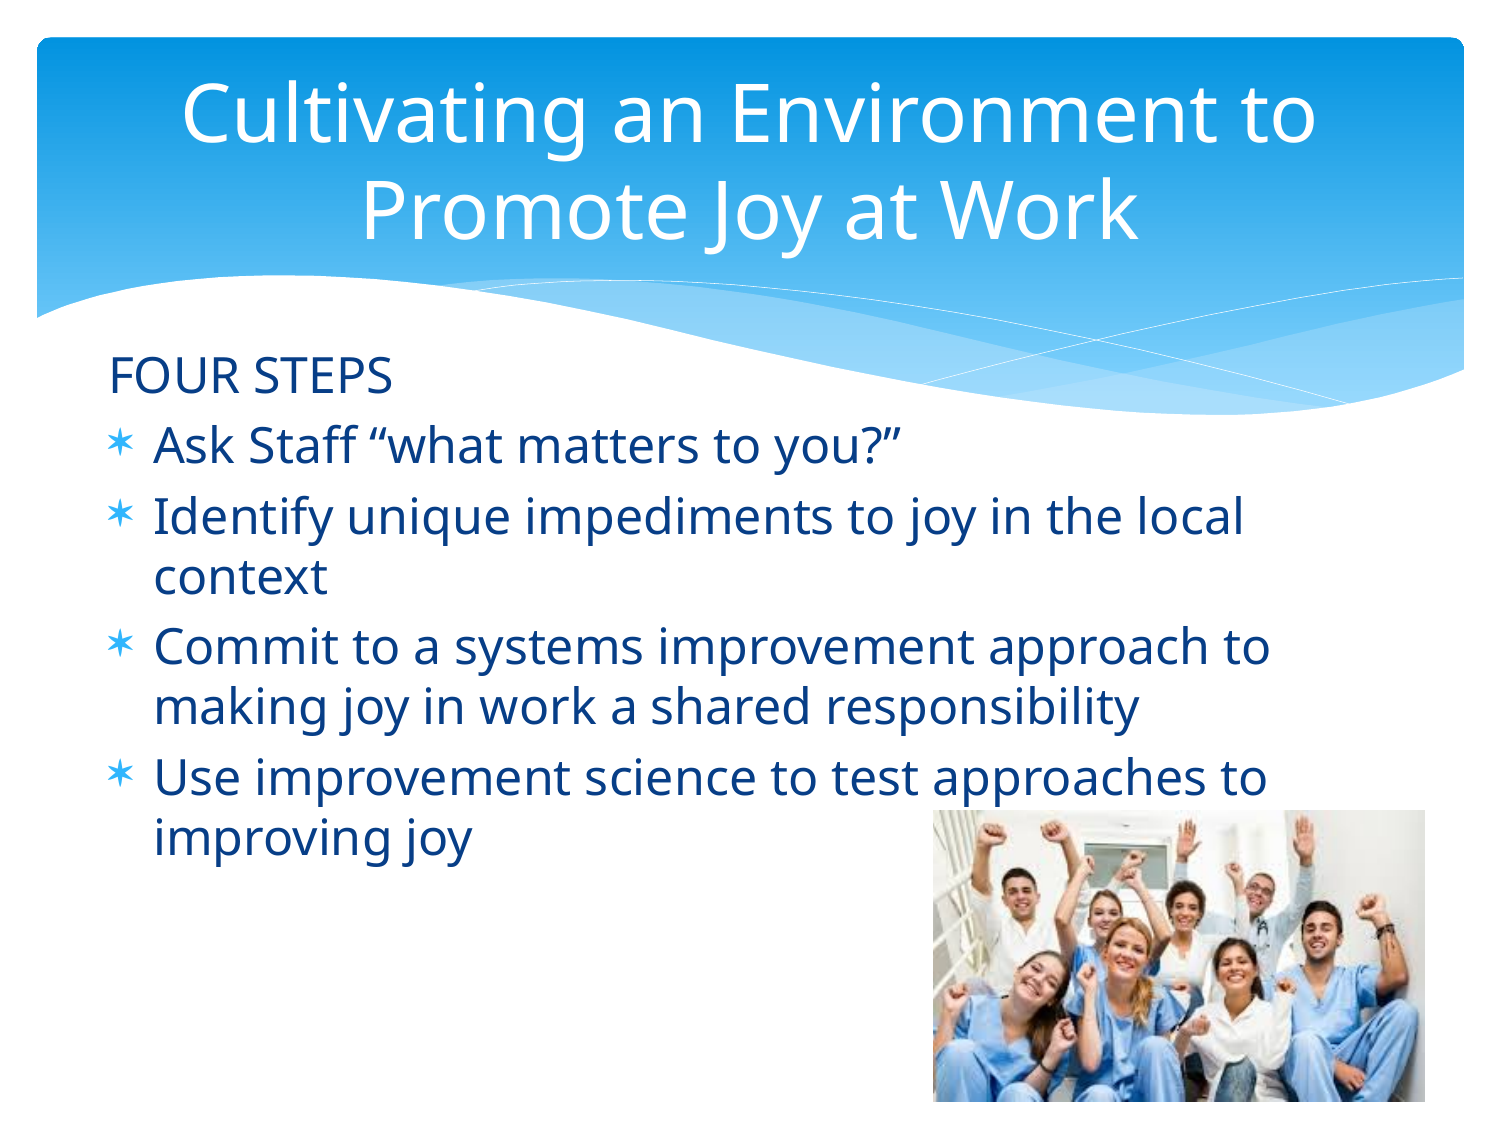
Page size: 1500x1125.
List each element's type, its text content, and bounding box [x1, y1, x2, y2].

picture [933, 810, 1426, 1103]
list FOUR STEPS Ask Staff “what matters to you?” Identify unique impediments to joy in the local context Commit to a systems improvement approach to making joy in work a shared responsibility Use improvement science to test approaches to improving joy [100, 335, 1318, 962]
title Cultivating an Environment to Promote Joy at Work [74, 54, 1426, 262]
